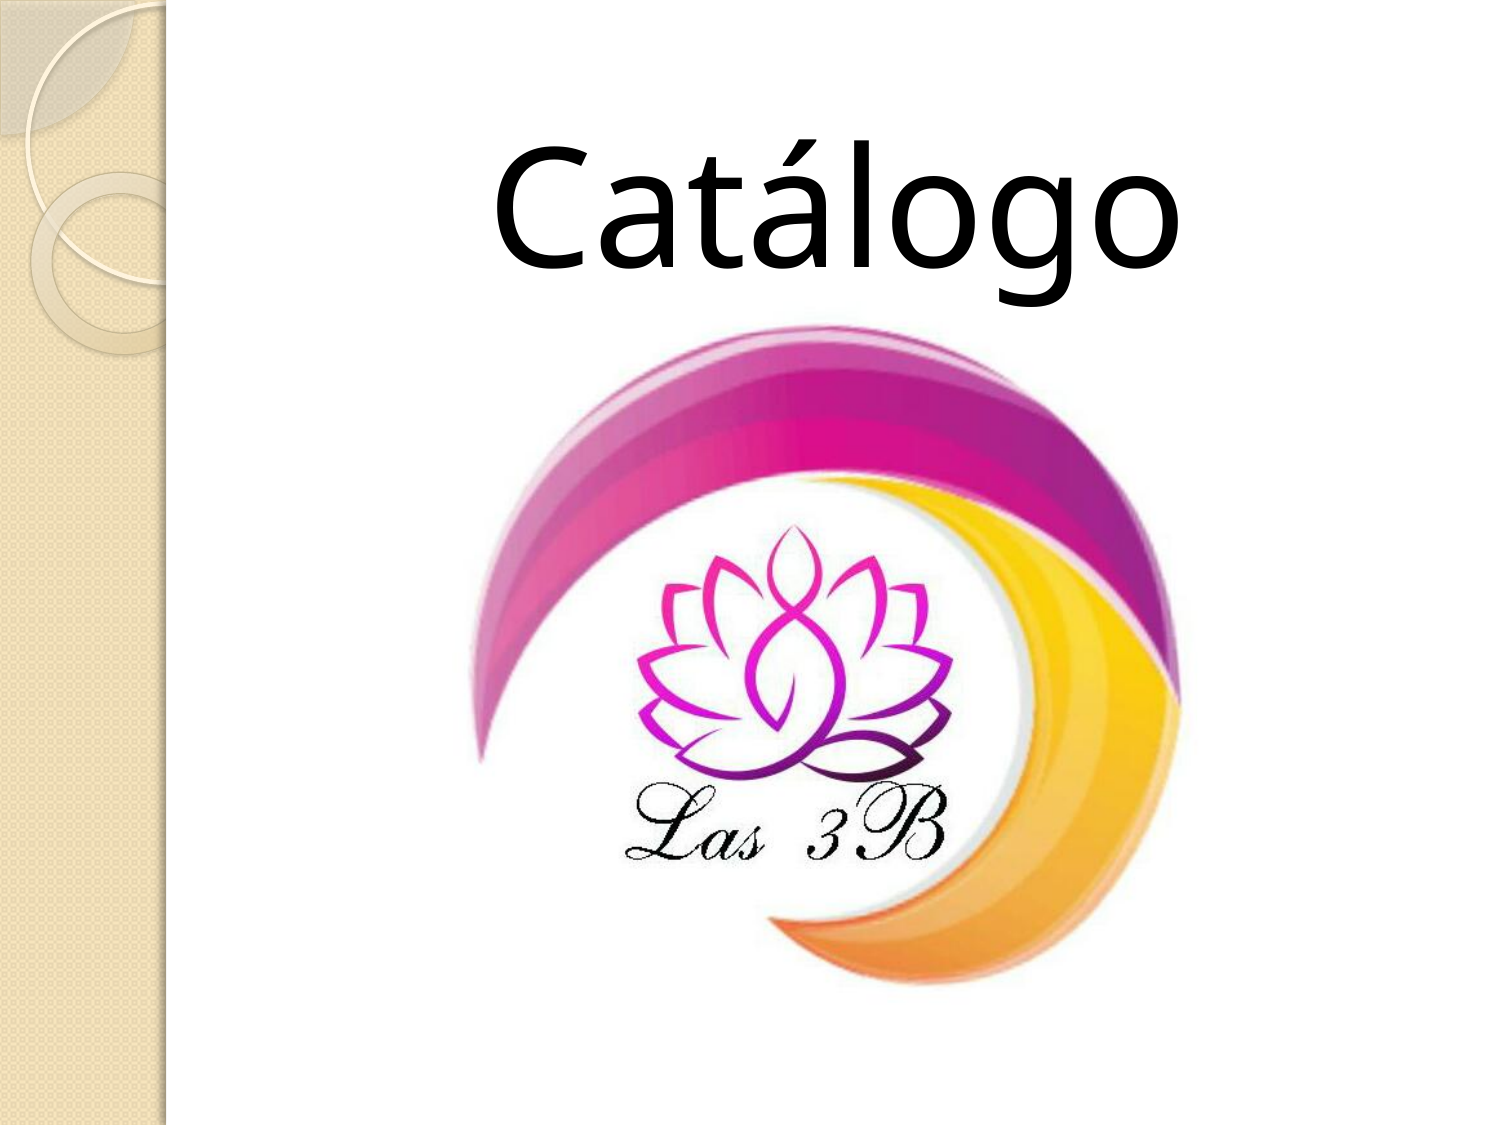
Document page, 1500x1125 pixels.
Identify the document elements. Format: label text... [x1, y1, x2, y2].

text_box Catálogo [316, 93, 1360, 309]
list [433, 280, 1214, 1062]
